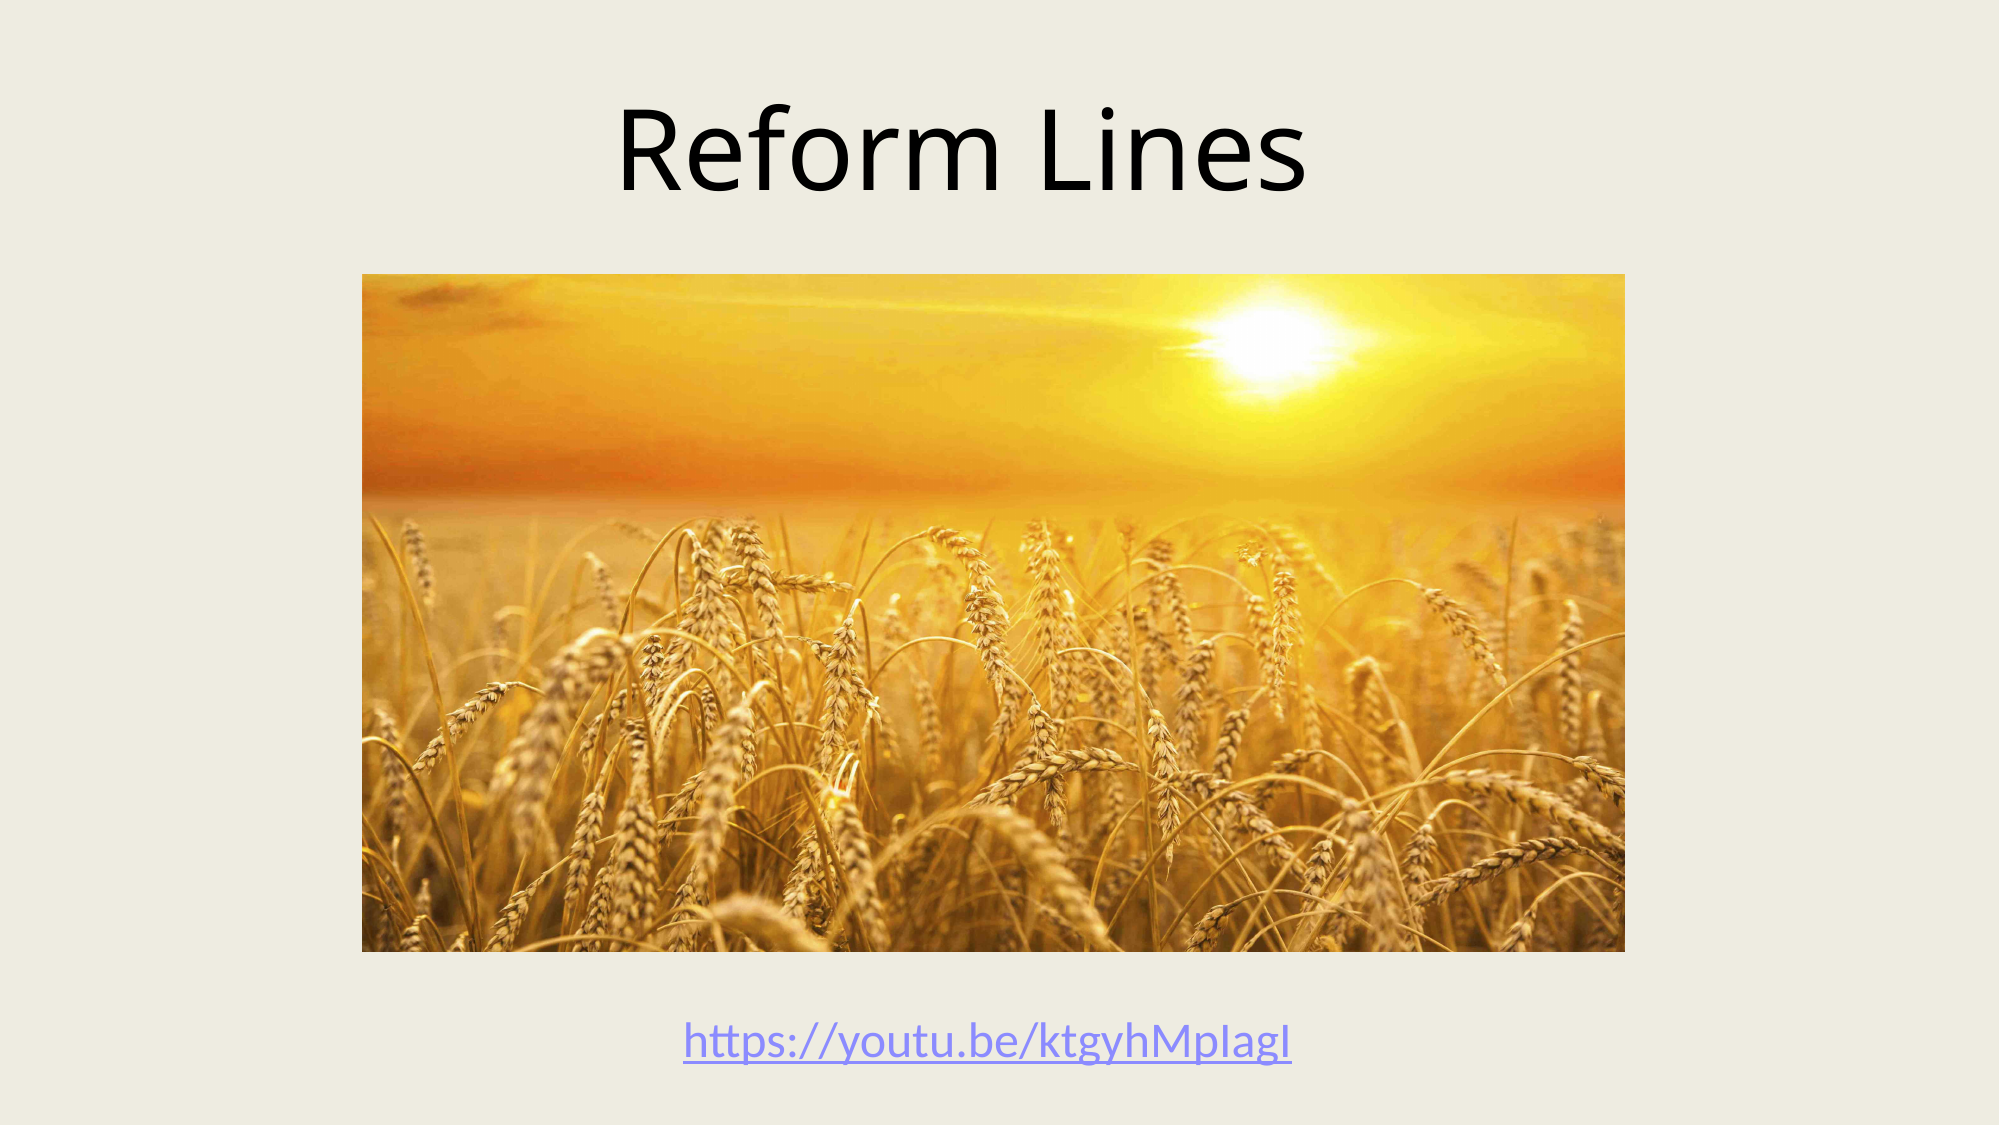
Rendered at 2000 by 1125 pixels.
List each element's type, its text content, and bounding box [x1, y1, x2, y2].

title Reform Lines [112, 24, 1812, 267]
picture [361, 274, 1625, 952]
subtitle https://youtu.be/ktgyhMpIagI [337, 999, 1638, 1125]
